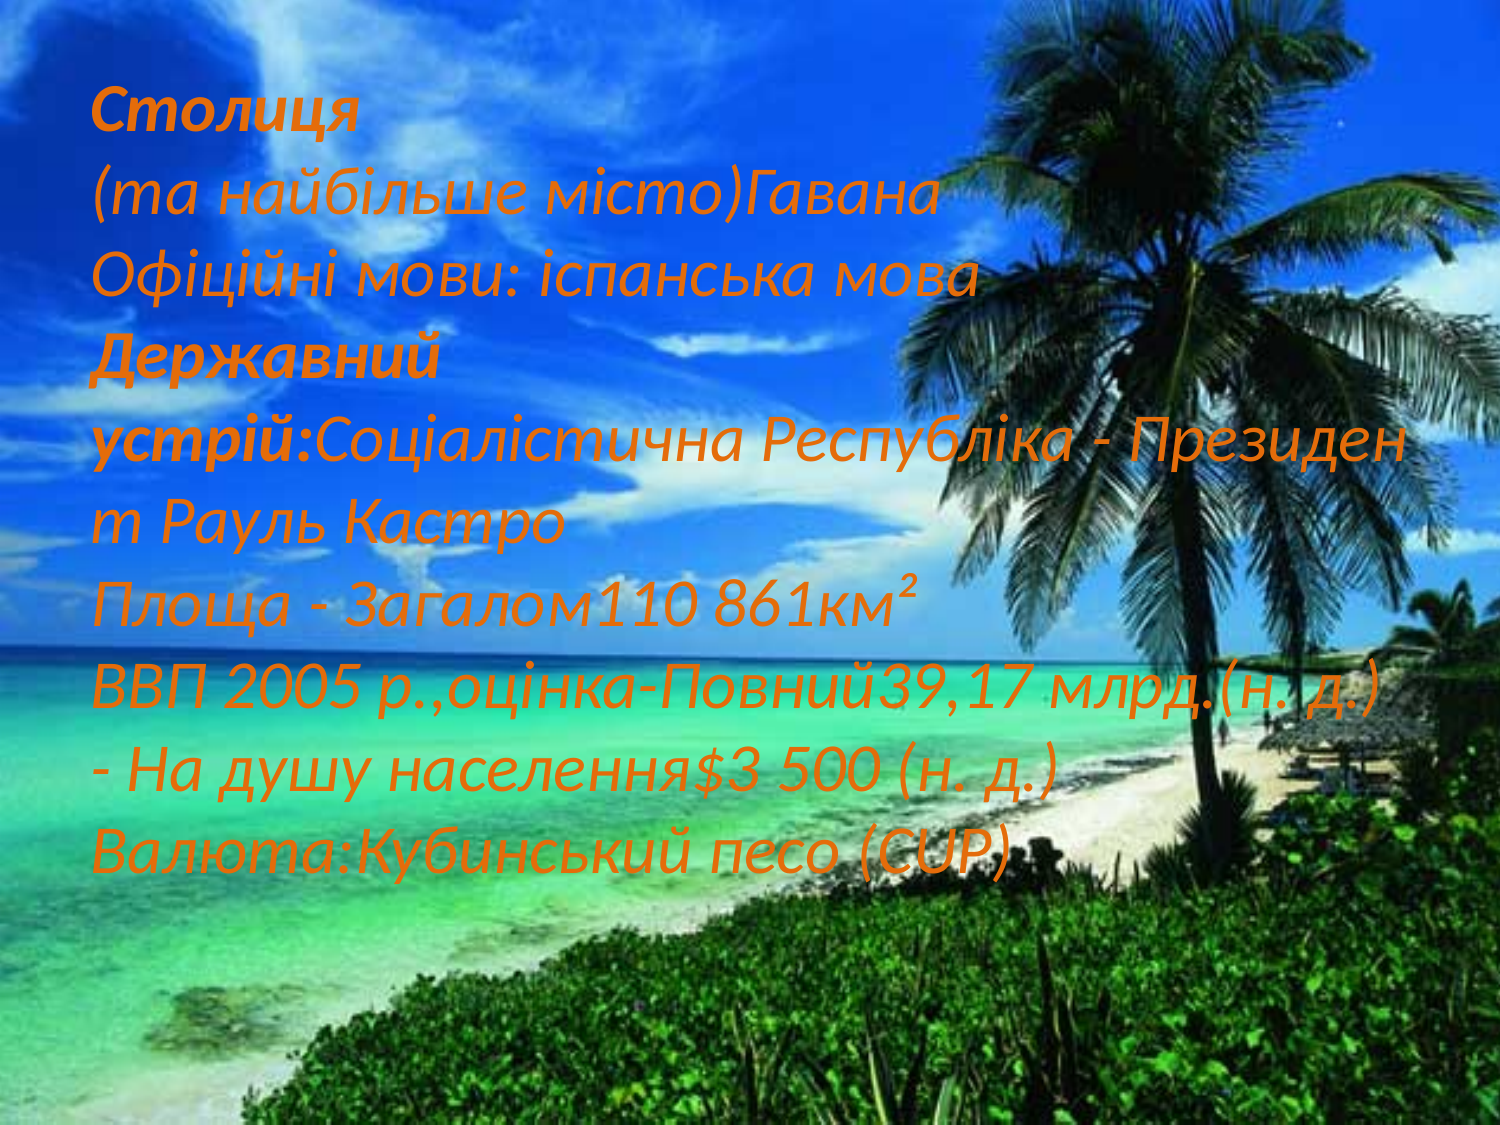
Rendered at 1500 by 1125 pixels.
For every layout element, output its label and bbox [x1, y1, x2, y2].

list [0, 0, 1500, 1125]
